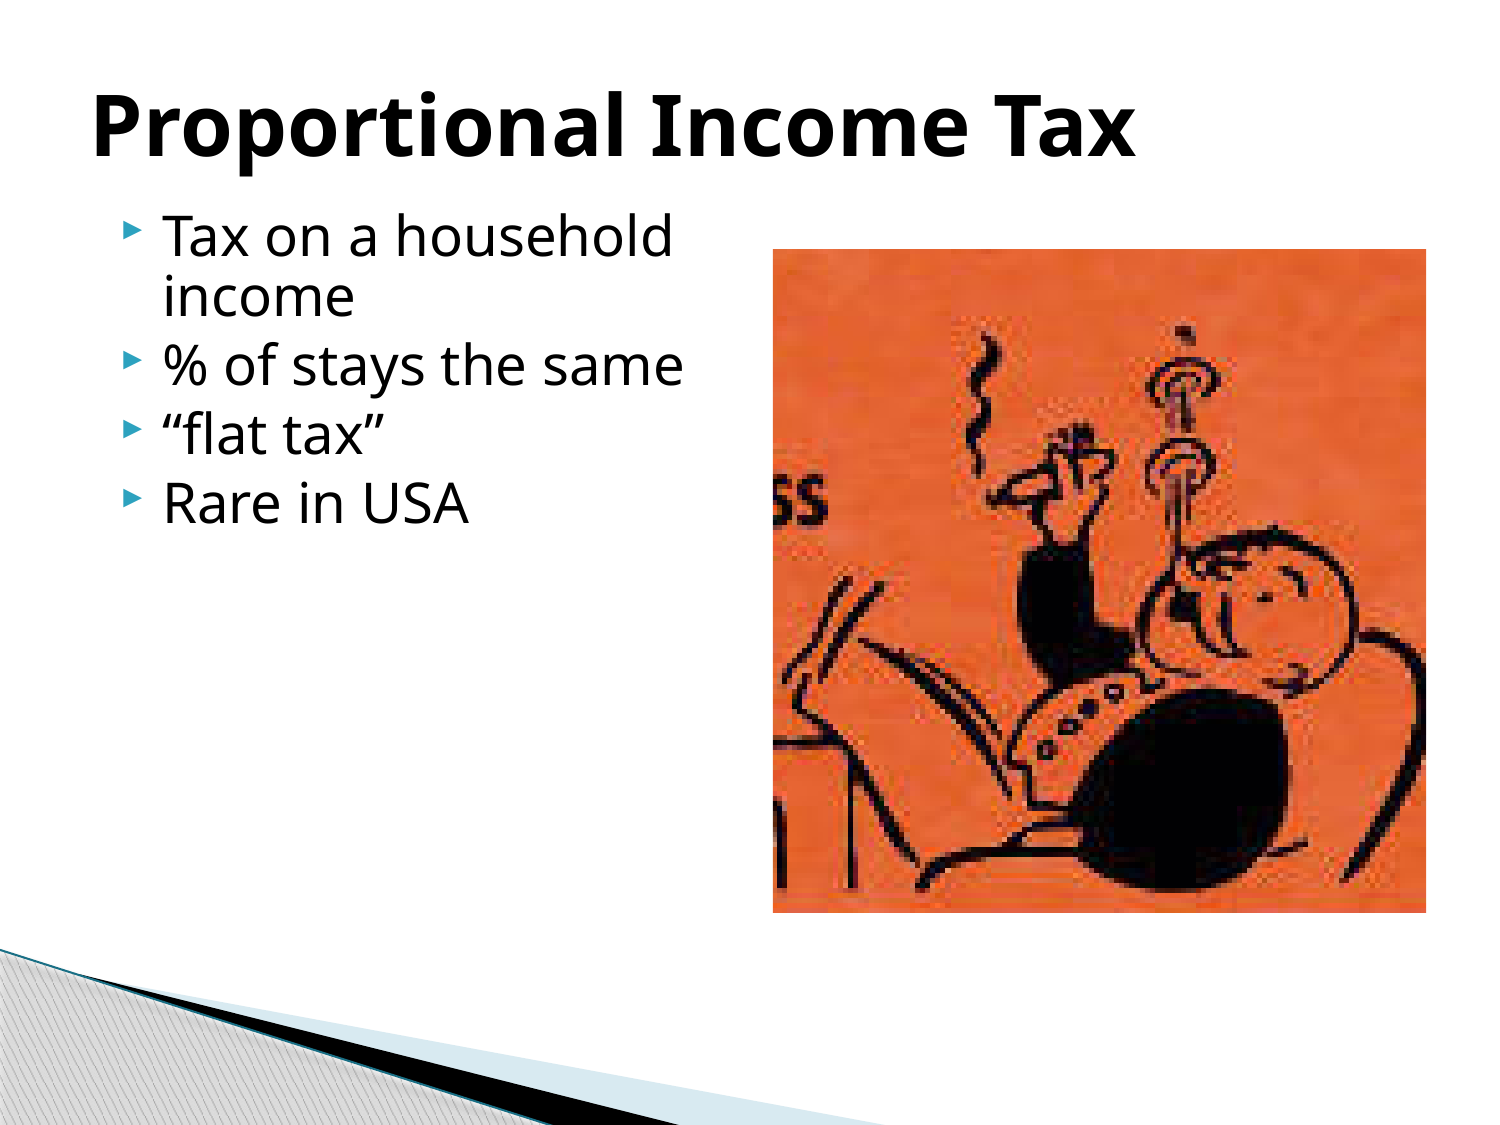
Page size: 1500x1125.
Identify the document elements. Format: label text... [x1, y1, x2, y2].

title Proportional Income Tax [75, 45, 1425, 200]
list Tax on a household income % of stays the same “flat tax” Rare in USA [87, 200, 763, 1075]
picture [772, 249, 1427, 913]
